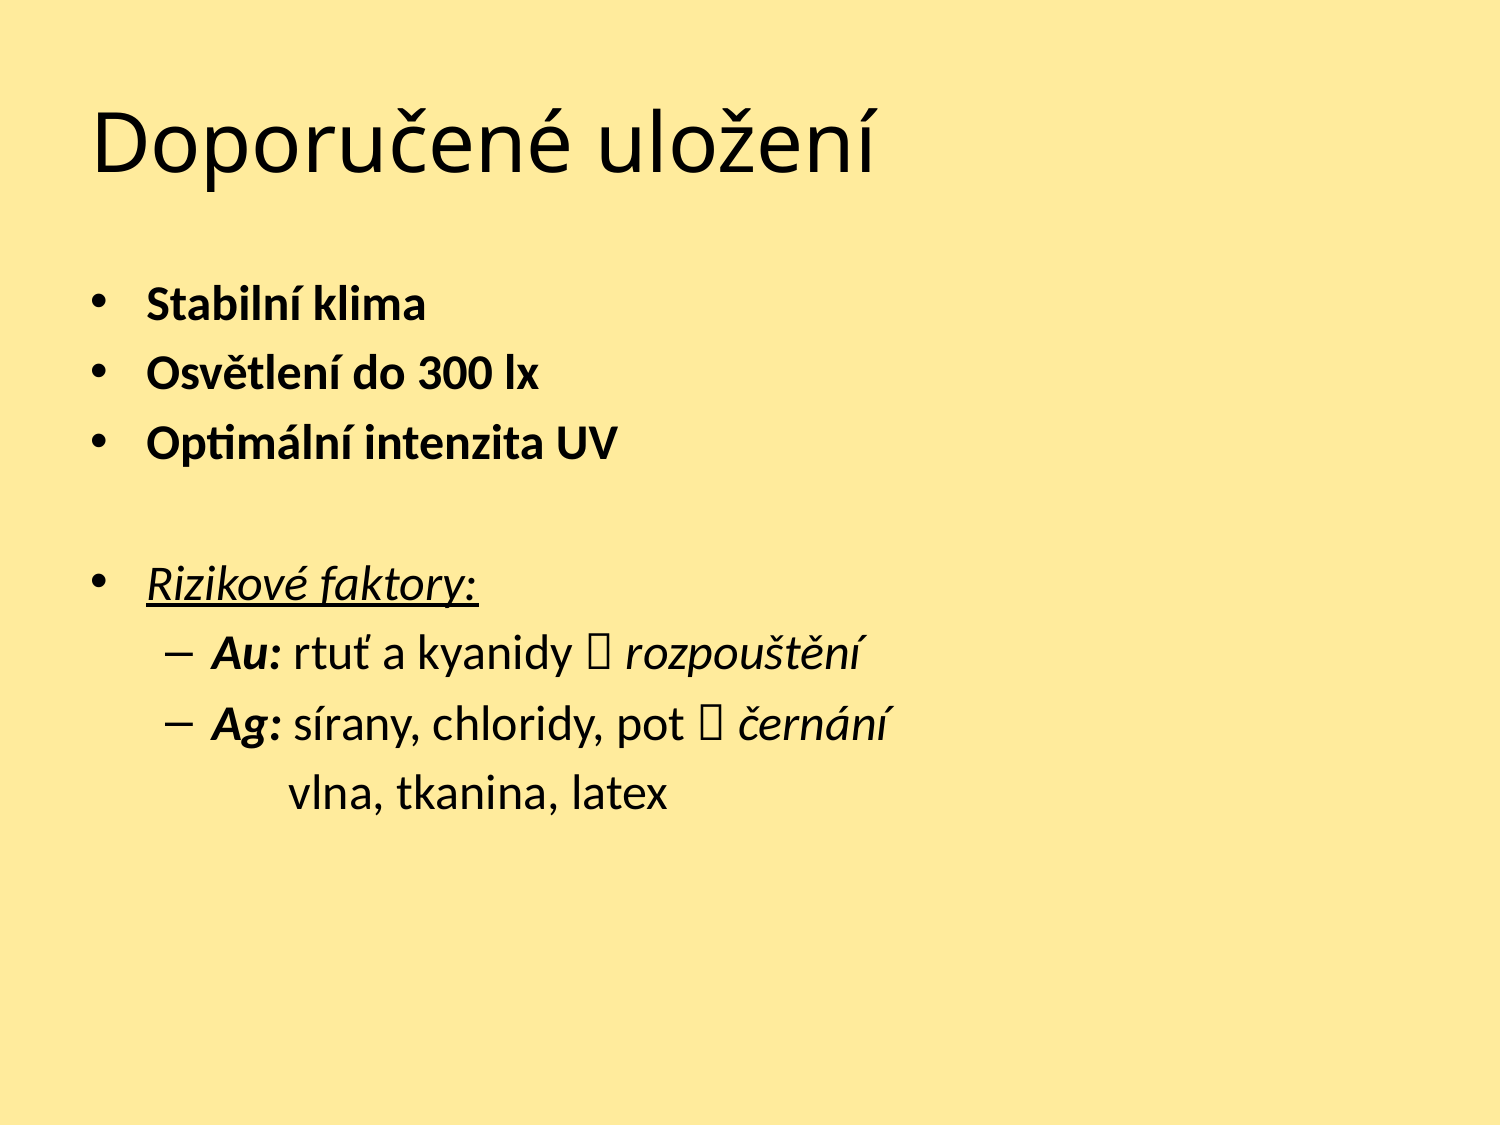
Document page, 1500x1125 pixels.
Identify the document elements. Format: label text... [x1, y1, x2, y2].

list Stabilní klima Osvětlení do 300 lx Optimální intenzita UV Rizikové faktory: Au: rtuť a kyanidy  rozpouštění Ag: sírany, chloridy, pot  černání vlna, tkanina, latex [75, 262, 1425, 1005]
title Doporučené uložení [75, 45, 1425, 233]
